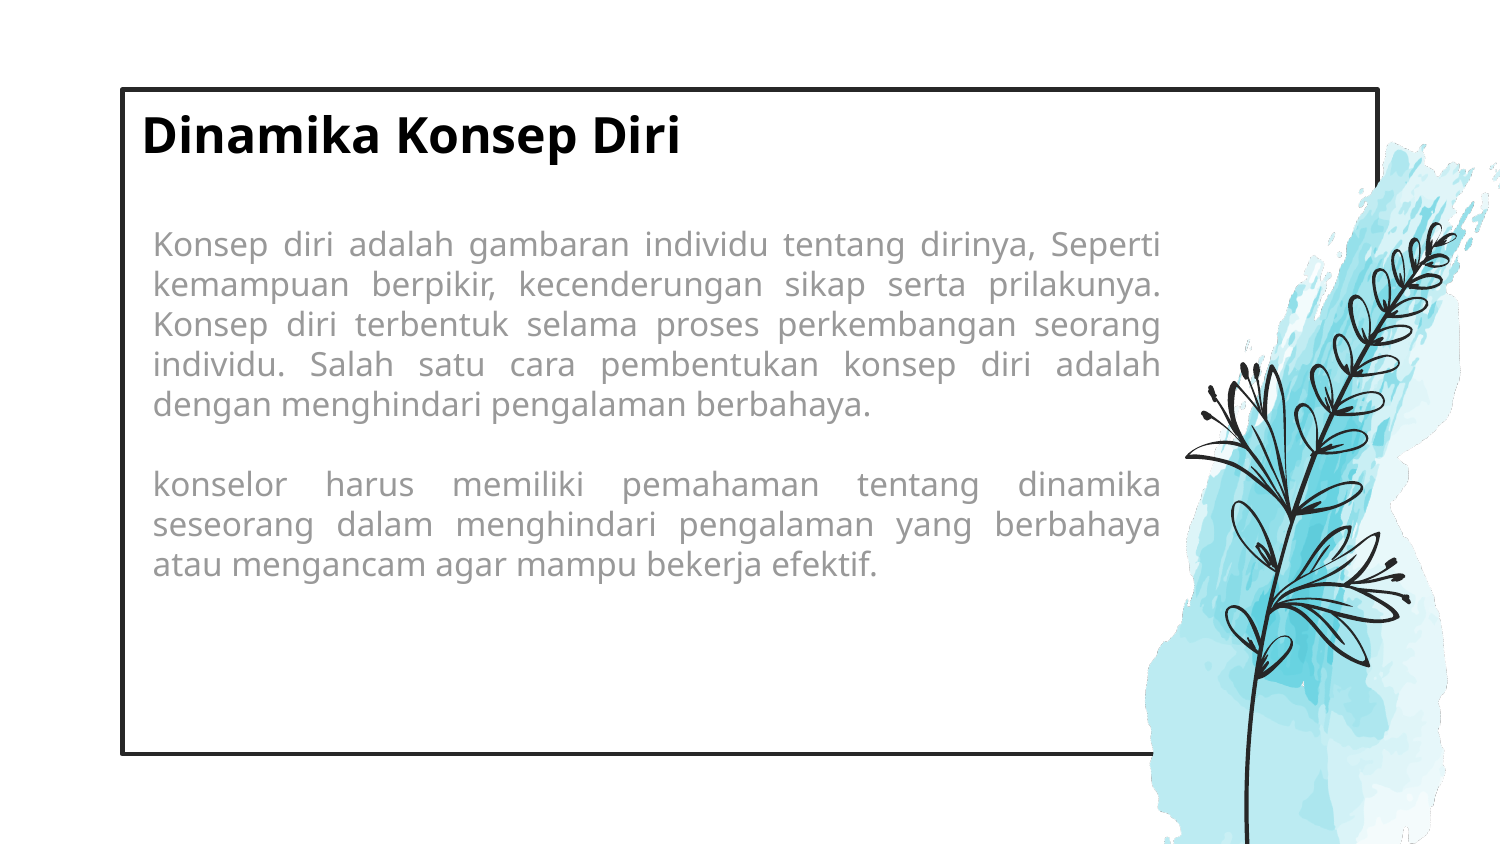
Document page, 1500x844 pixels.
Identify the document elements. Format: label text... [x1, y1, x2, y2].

text_box [1408, 222, 1457, 272]
subtitle Konsep diri adalah gambaran individu tentang dirinya, Seperti kemampuan berpikir, kecenderungan sikap serta prilakunya. Konsep diri terbentuk selama proses perkembangan seorang individu. Salah satu cara pembentukan konsep diri adalah dengan menghindari pengalaman berbahaya. konselor harus memiliki pemahaman tentang dinamika seseorang dalam menghindari pengalaman yang berbahaya atau mengancam agar mampu bekerja efektif. [137, 208, 1144, 775]
title Dinamika Konsep Diri [126, 94, 702, 174]
text_box [1373, 268, 1387, 272]
picture [884, 47, 1500, 844]
text_box [1244, 810, 1250, 844]
text_box [1391, 248, 1405, 272]
